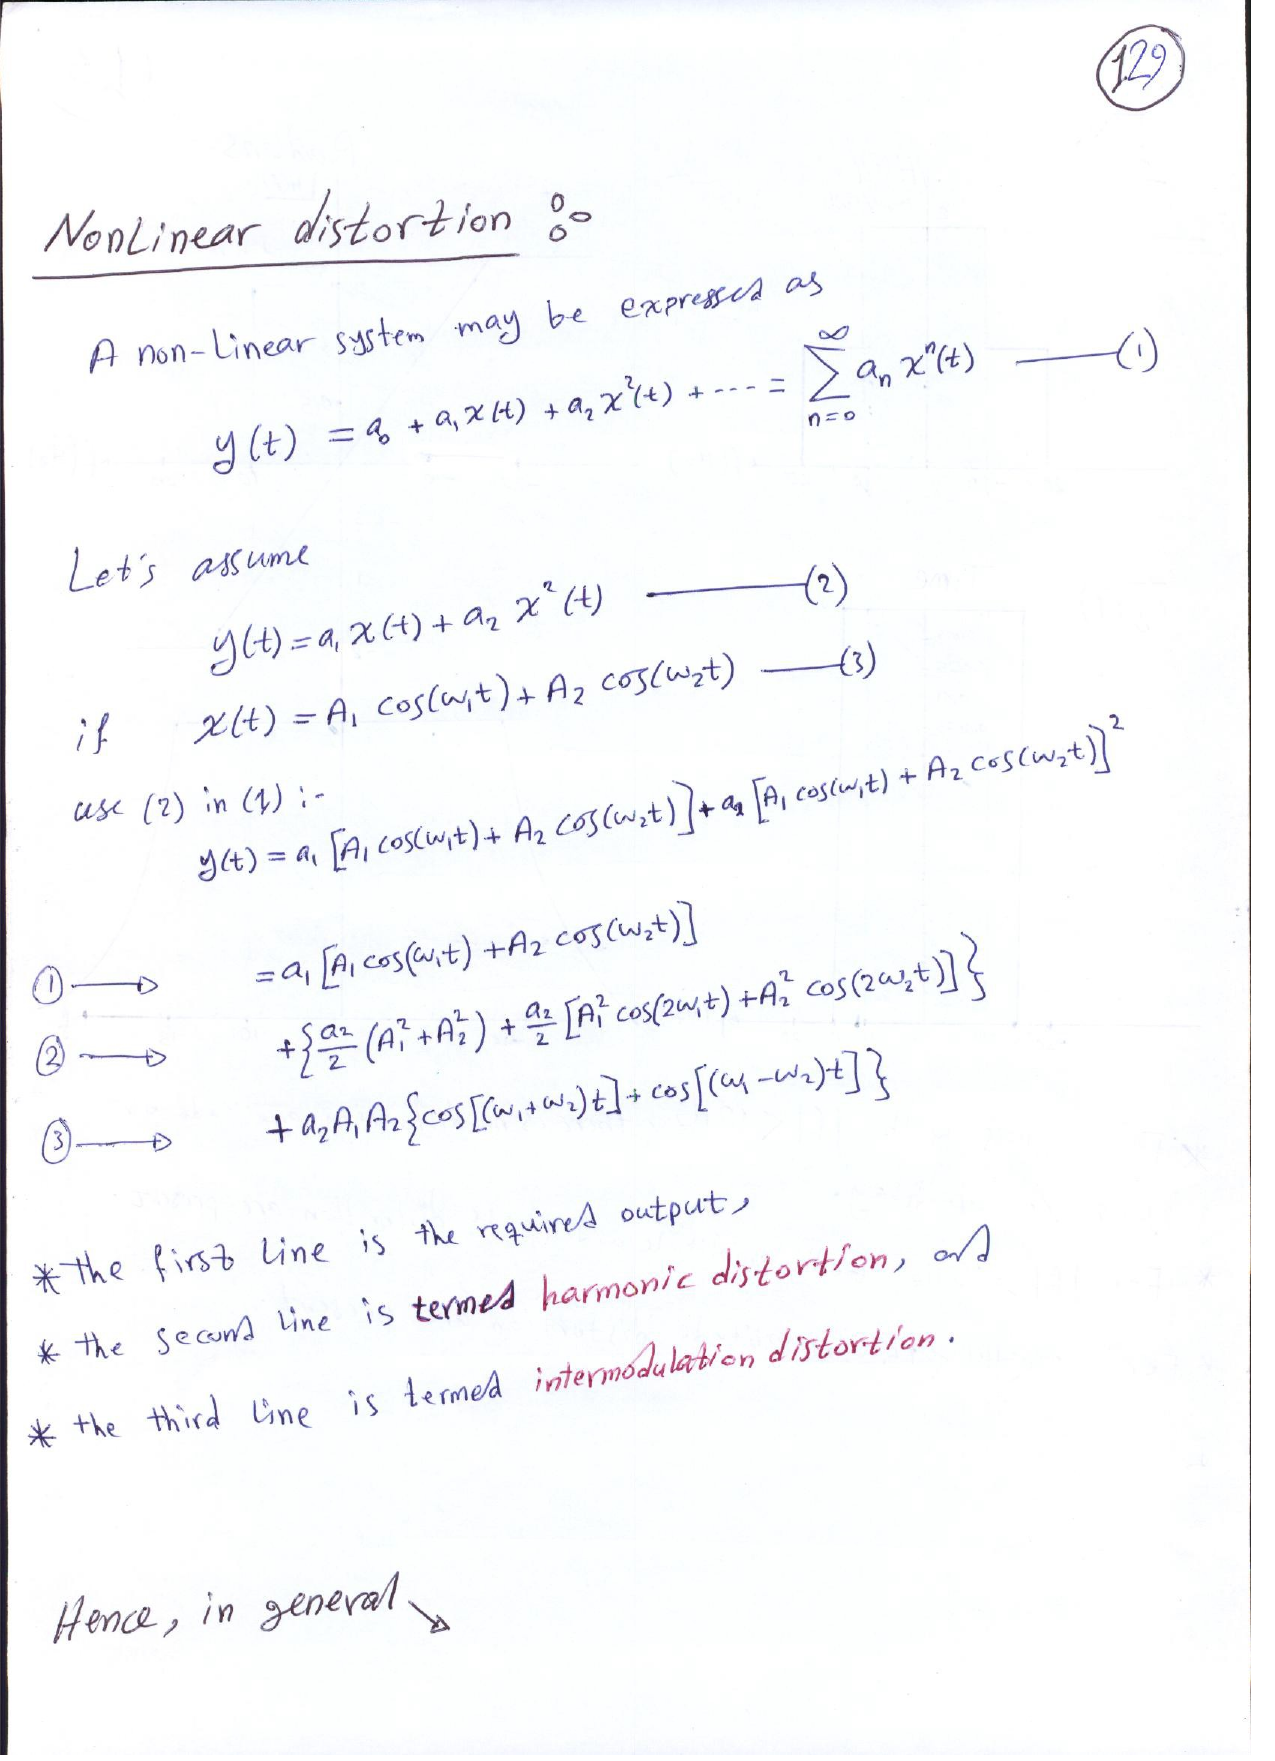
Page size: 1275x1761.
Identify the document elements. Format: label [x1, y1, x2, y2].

text_box [0, 0, 1251, 1755]
